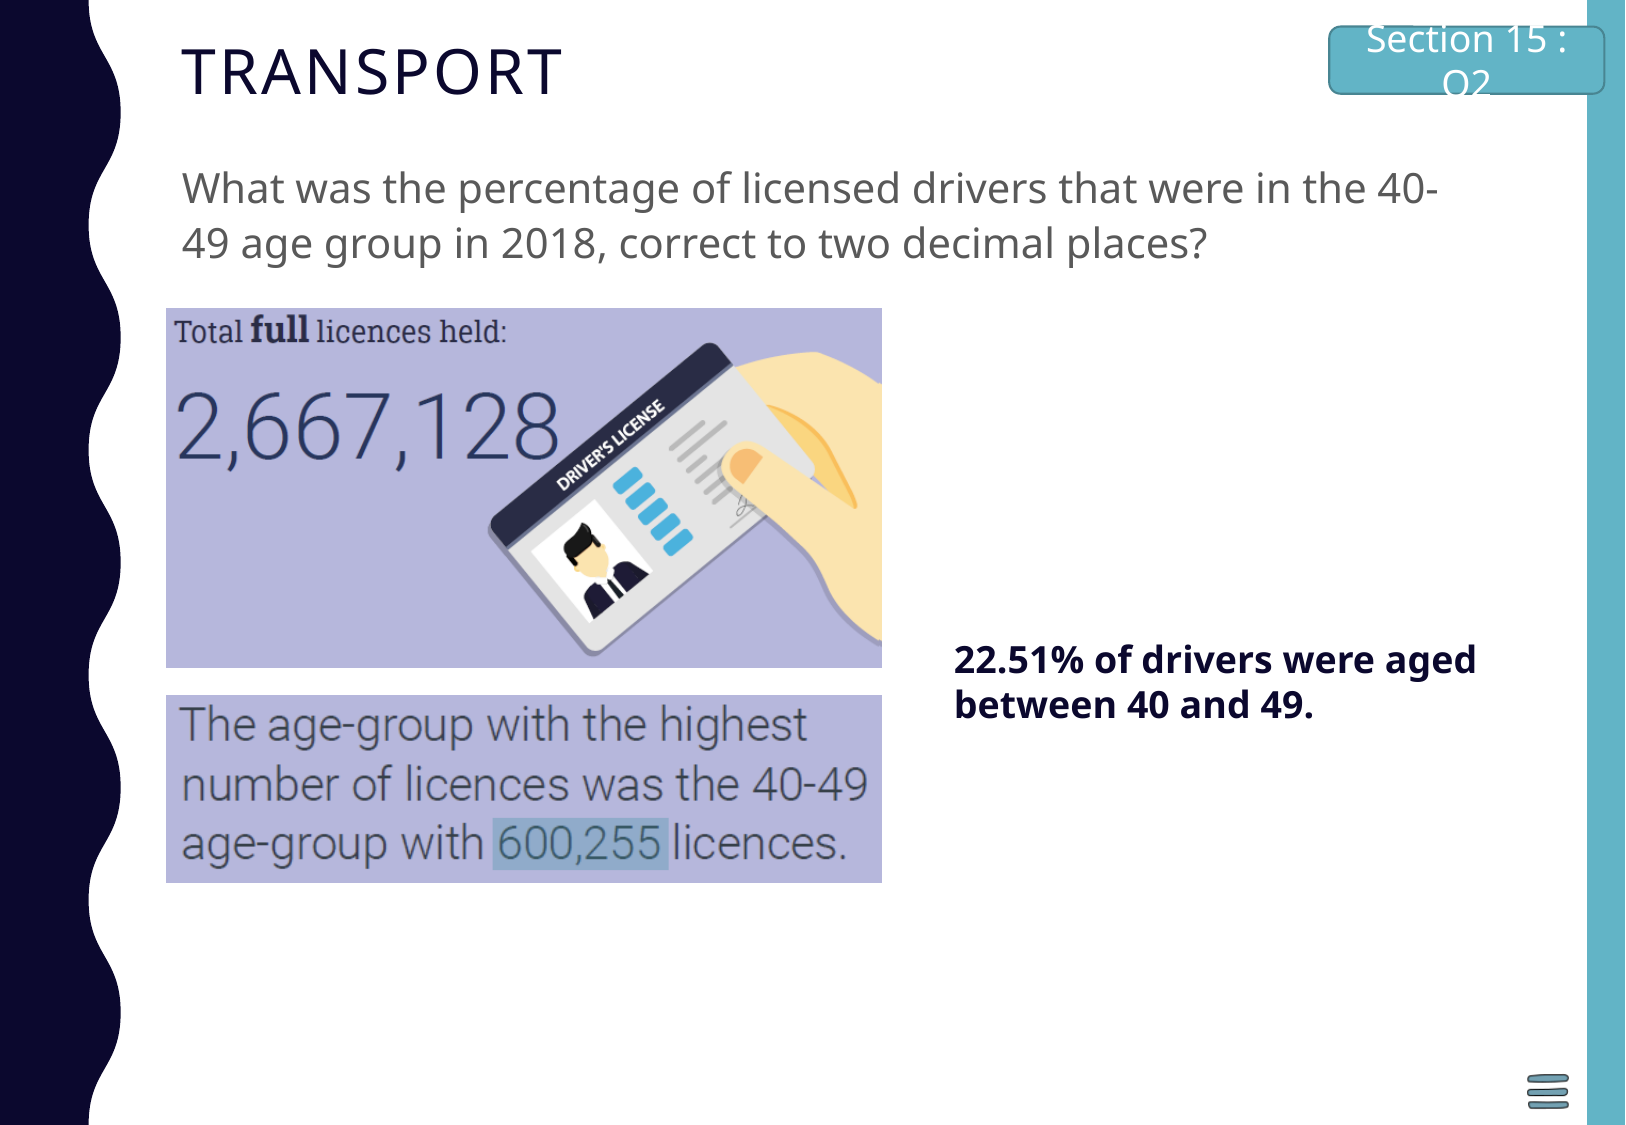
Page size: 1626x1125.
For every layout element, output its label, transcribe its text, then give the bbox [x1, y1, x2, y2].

picture [1523, 1067, 1573, 1117]
text_box Section 15 : Q2 [1328, 25, 1606, 95]
title Transport [166, 32, 1524, 112]
picture [166, 695, 882, 883]
picture [166, 308, 882, 668]
text_box 22.51% of drivers were aged between 40 and 49. [939, 629, 1535, 734]
list What was the percentage of licensed drivers that were in the 40-49 age group in 2018, correct to two decimal places? [166, 149, 1459, 1081]
